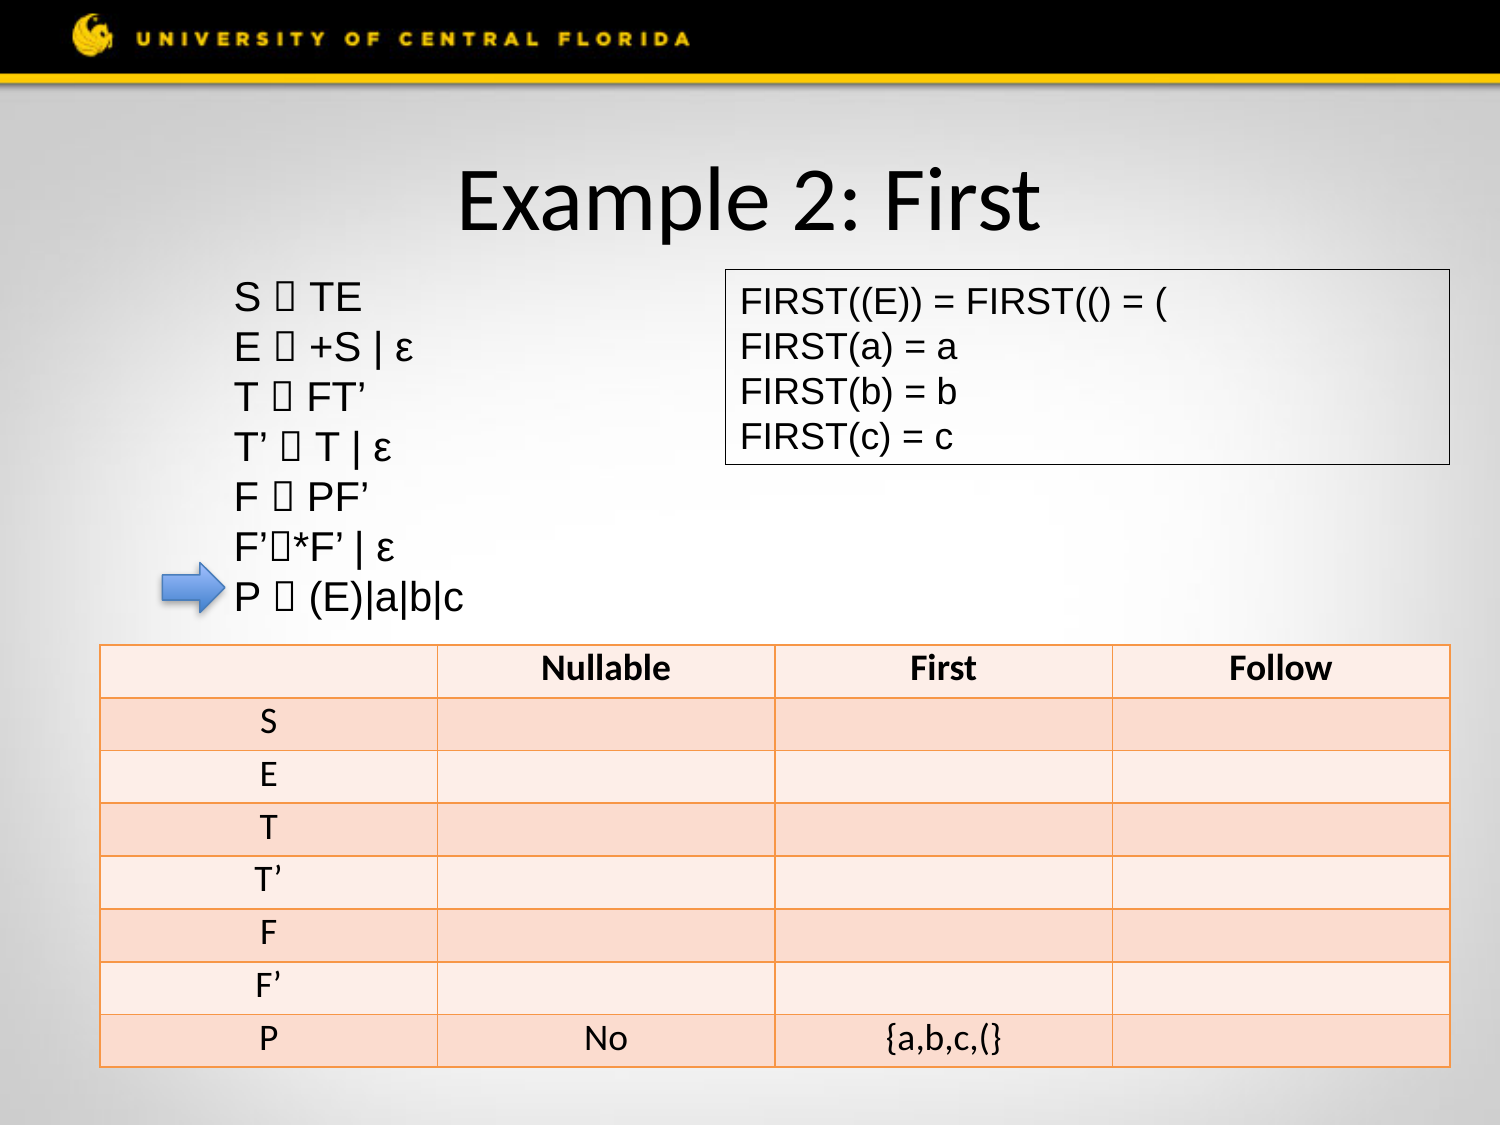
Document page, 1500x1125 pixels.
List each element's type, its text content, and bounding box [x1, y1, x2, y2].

table_cell T’ [101, 857, 437, 908]
table_cell [438, 699, 774, 750]
table_header First [776, 646, 1112, 697]
table_cell [776, 963, 1112, 1014]
table_cell [438, 751, 774, 802]
table_cell {a,b,c,(} [776, 1015, 1112, 1066]
table_cell [1113, 804, 1449, 855]
table_header Follow [1113, 646, 1449, 697]
table_cell [1113, 699, 1449, 750]
table_cell [776, 804, 1112, 855]
table_cell [1113, 857, 1449, 908]
title Example 2: First [74, 124, 1426, 263]
table_cell [1113, 963, 1449, 1014]
table_cell [776, 857, 1112, 908]
table_cell [1113, 751, 1449, 802]
table_cell F’ [101, 963, 437, 1014]
table_cell [438, 857, 774, 908]
table_cell E [101, 751, 437, 802]
text_box FIRST((E)) = FIRST(() = ( FIRST(a) = a FIRST(b) = b FIRST(c) = c [725, 269, 1450, 465]
table_cell [438, 963, 774, 1014]
table_cell T [101, 804, 437, 855]
text_box [161, 561, 226, 614]
picture [0, 0, 1500, 1125]
table_header Nullable [438, 646, 774, 697]
table_cell [1113, 1015, 1449, 1066]
table_cell [438, 804, 774, 855]
table_cell S [101, 699, 437, 750]
table_cell [776, 699, 1112, 750]
table_cell P [101, 1015, 437, 1066]
table_cell [438, 910, 774, 961]
text_box S  TE E  +S | ε T  FT’ T’  T | ε F  PF’ F’*F’ | ε P  (E)|a|b|c [143, 263, 632, 628]
table_cell [1113, 910, 1449, 961]
table_cell F [101, 910, 437, 961]
table_cell [776, 910, 1112, 961]
table_cell No [438, 1015, 774, 1066]
table_cell [776, 751, 1112, 802]
table_header [101, 646, 437, 697]
